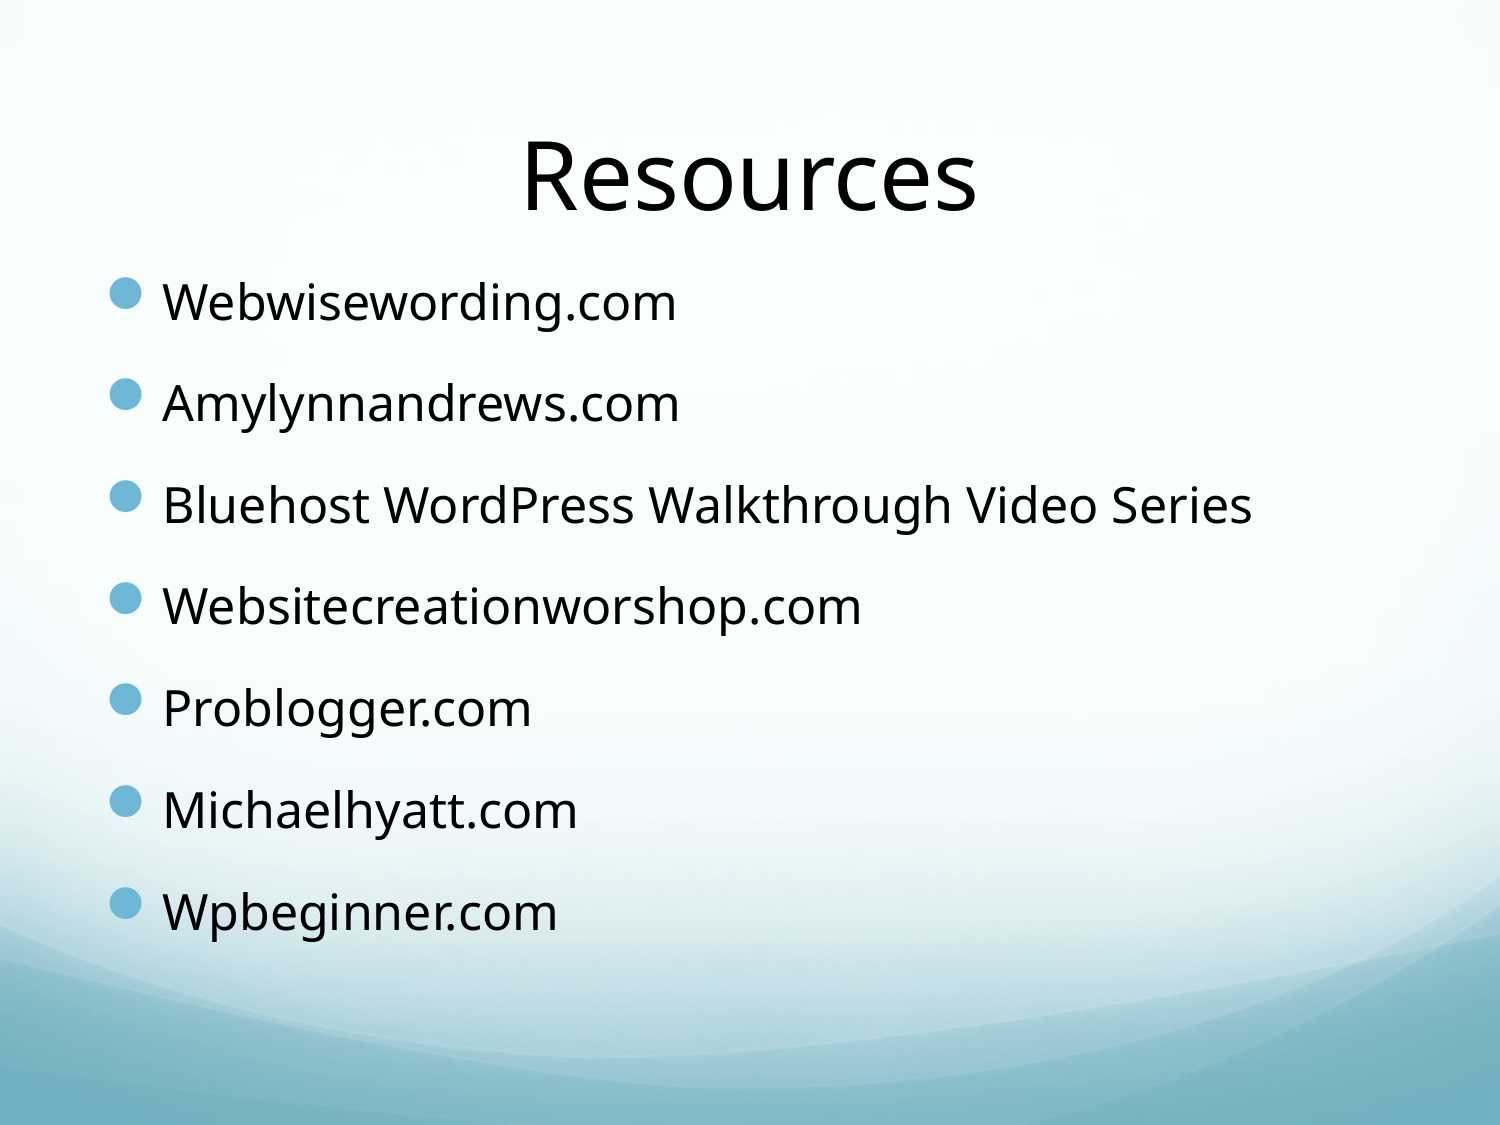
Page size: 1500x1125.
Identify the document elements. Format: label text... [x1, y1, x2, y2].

title Resources [90, 17, 1410, 237]
list Webwisewording.com Amylynnandrews.com Bluehost WordPress Walkthrough Video Series Websitecreationworshop.com Problogger.com Michaelhyatt.com Wpbeginner.com [90, 262, 1410, 975]
